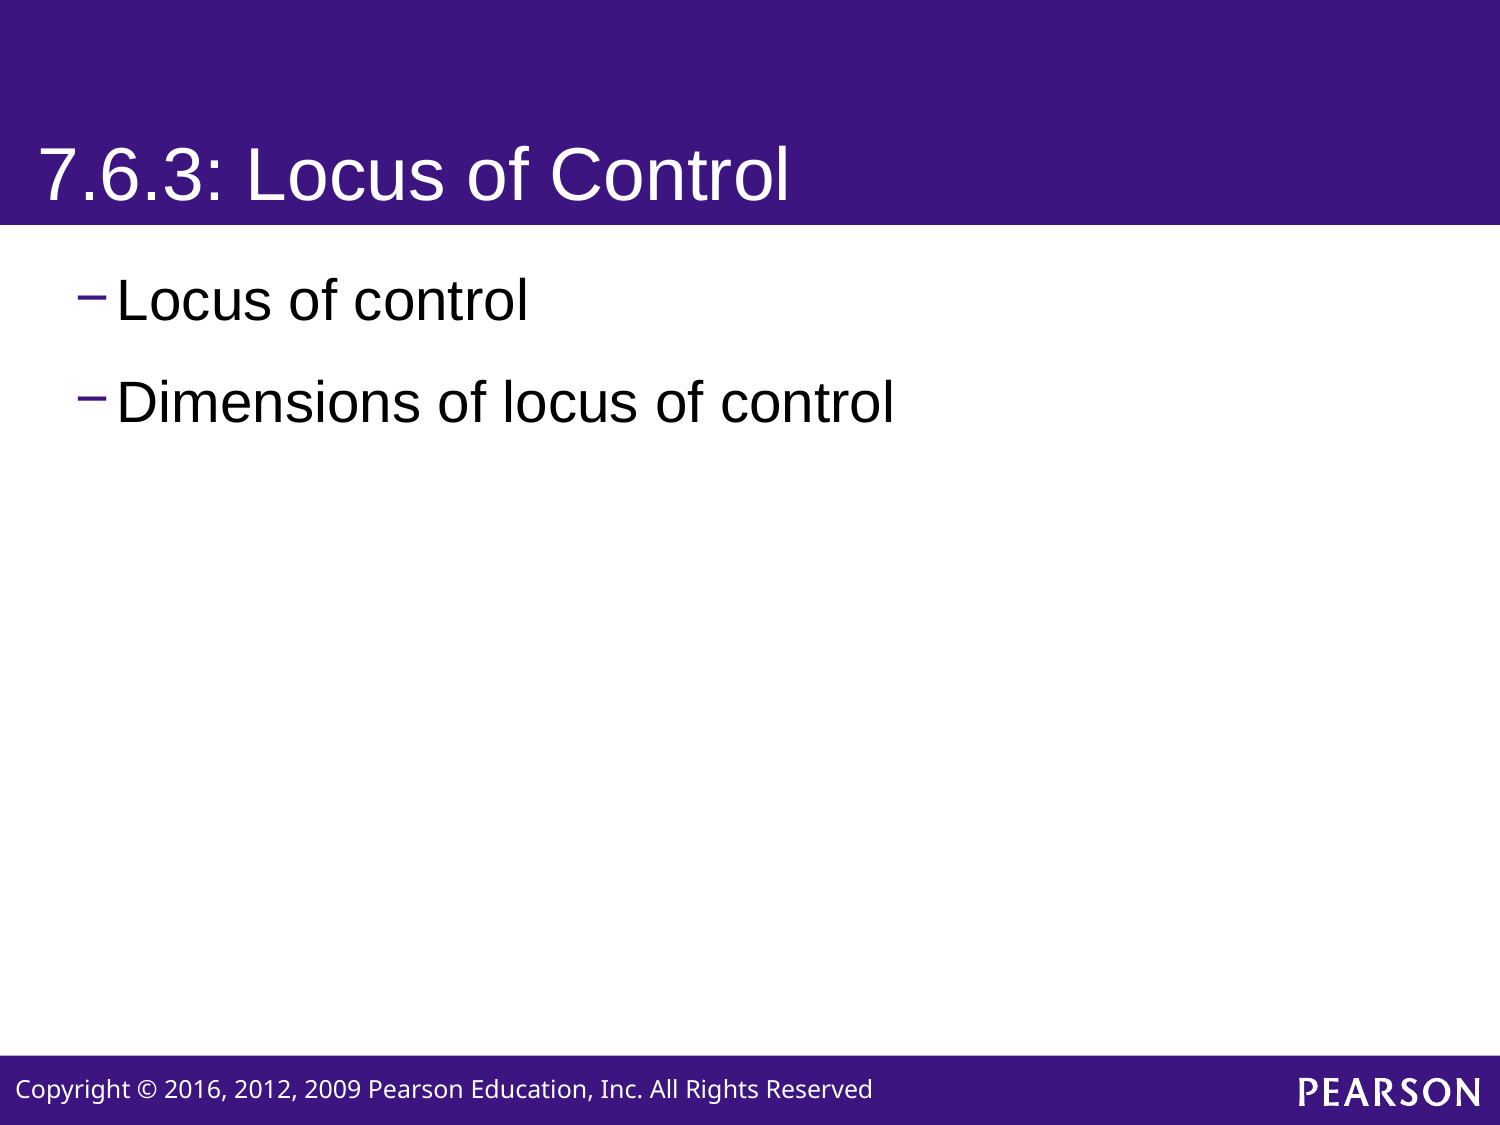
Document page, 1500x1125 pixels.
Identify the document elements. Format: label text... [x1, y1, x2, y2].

title 7.6.3: Locus of Control [37, 35, 1500, 216]
list Locus of control Dimensions of locus of control [75, 262, 1425, 1005]
